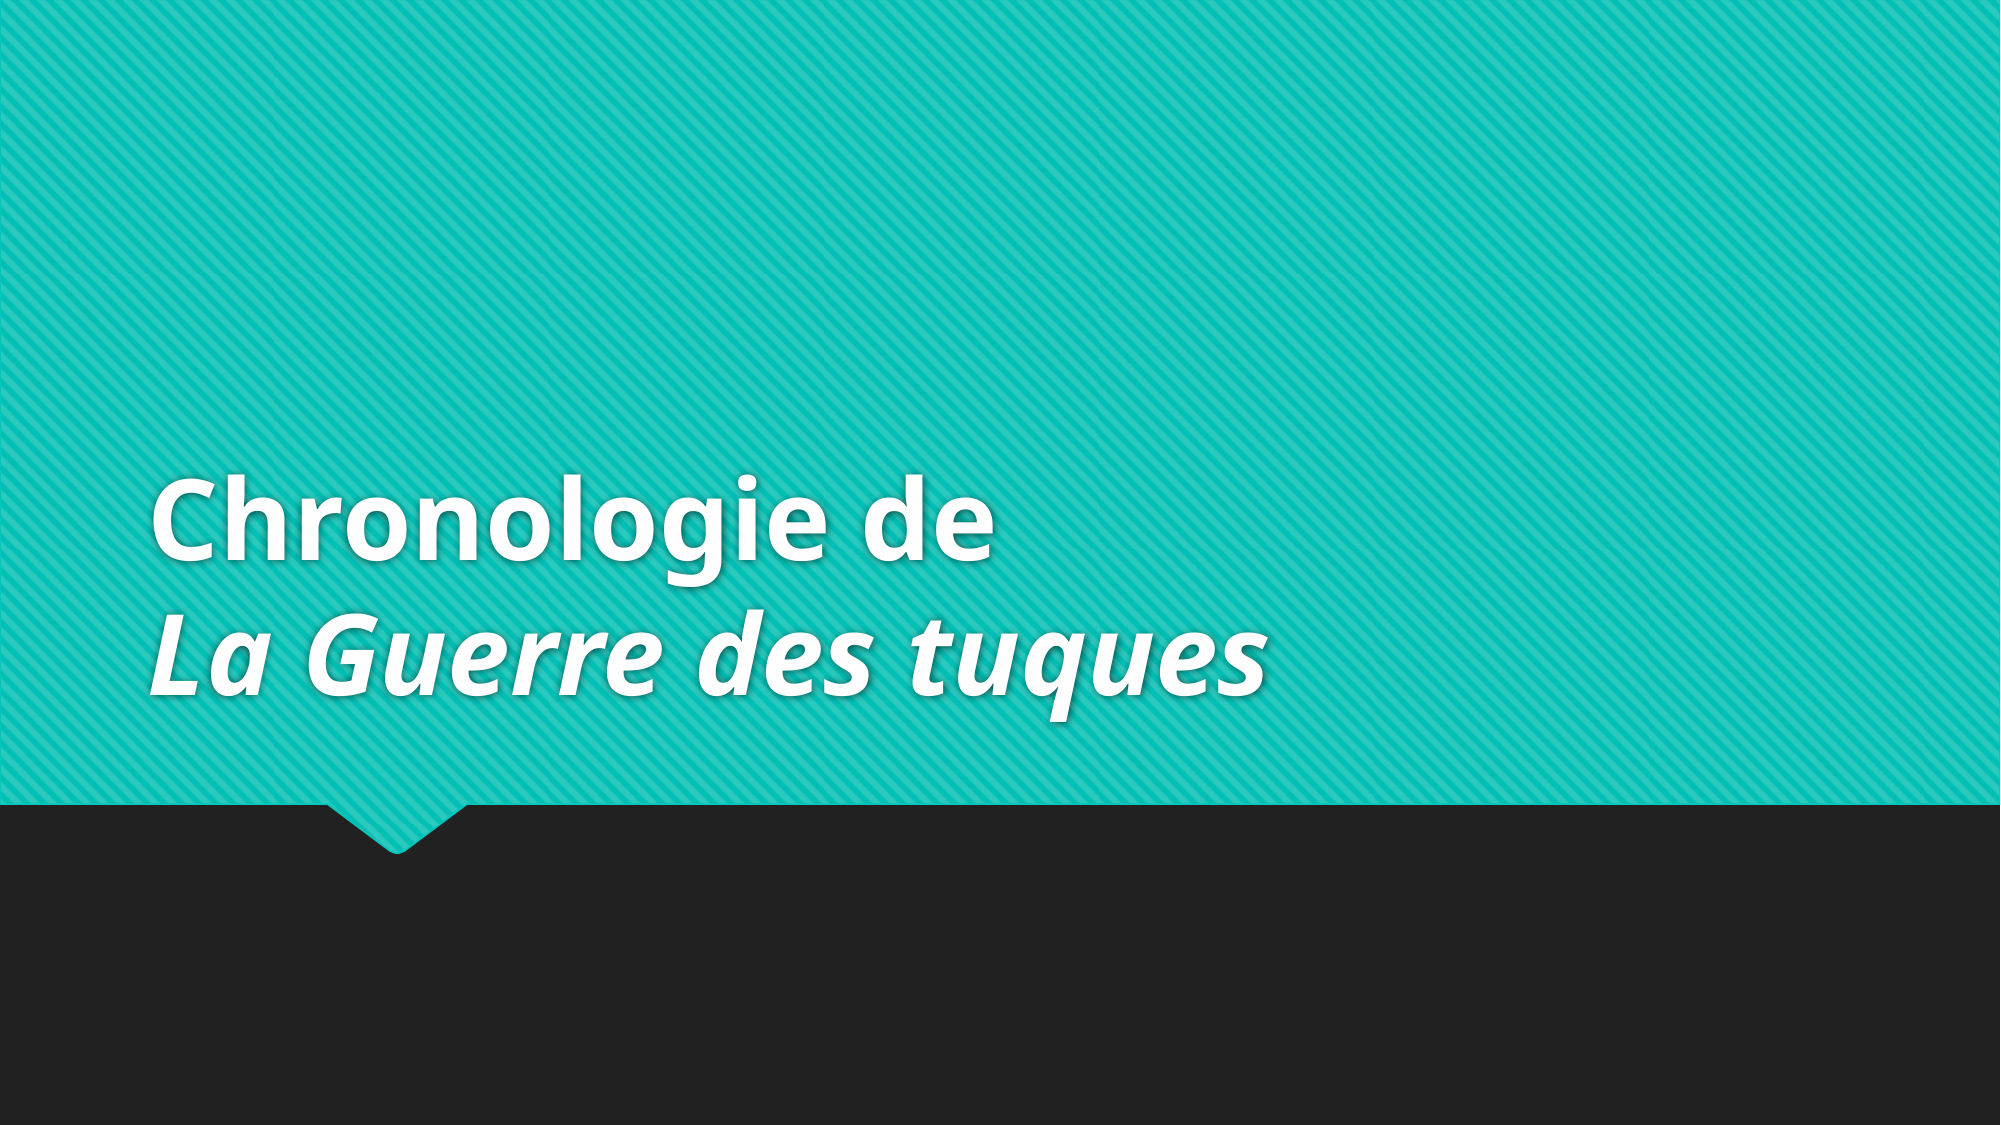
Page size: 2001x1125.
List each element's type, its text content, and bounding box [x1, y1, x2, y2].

title Chronologie de La Guerre des tuques [132, 237, 1868, 726]
